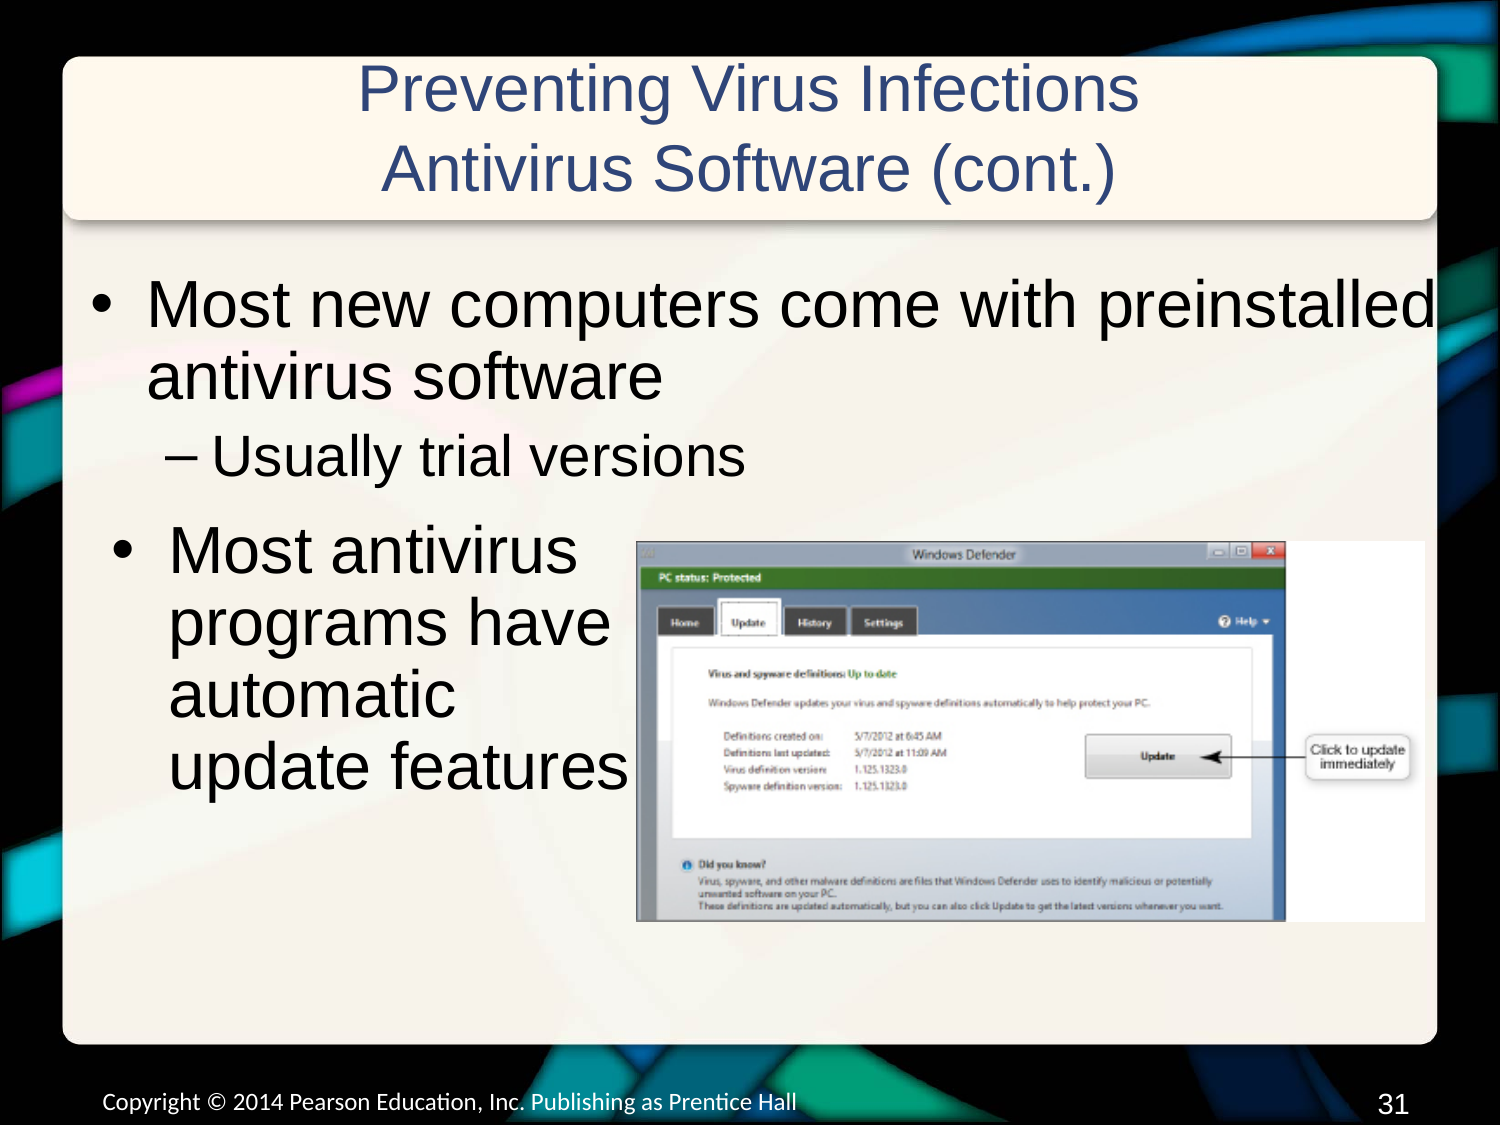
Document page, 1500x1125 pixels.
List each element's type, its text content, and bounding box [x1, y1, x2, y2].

picture [0, 0, 1500, 1125]
slide_number 30 [1200, 1080, 1425, 1125]
footer Copyright © 2014 Pearson Education, Inc. Publishing as Prentice Hall [87, 1077, 1138, 1123]
list Most new computers come with preinstalled antivirus software Usually trial versions [75, 262, 1461, 500]
text_box Most antivirus programs have automatic update features [96, 508, 663, 922]
title Preventing Virus Infections Antivirus Software (cont.) [62, 37, 1438, 213]
